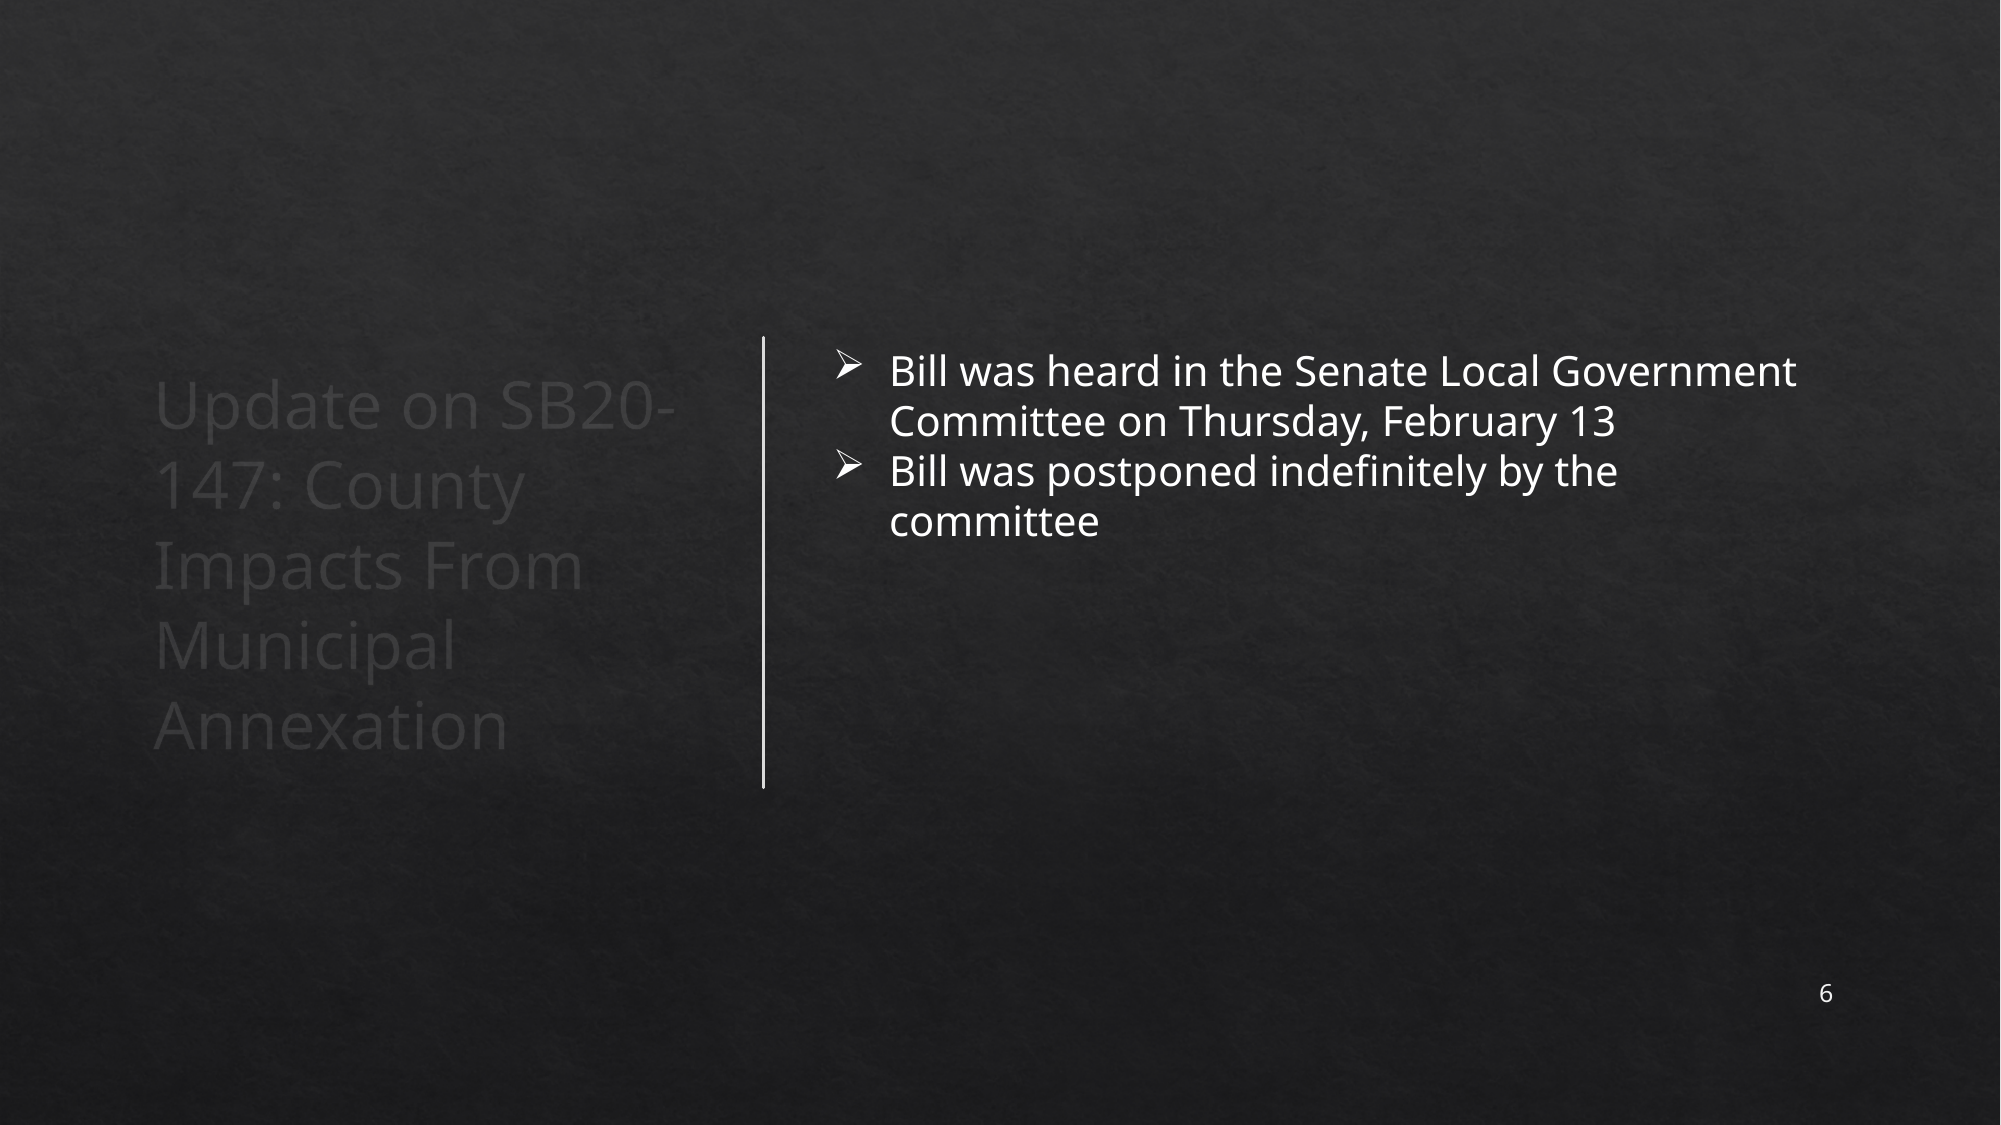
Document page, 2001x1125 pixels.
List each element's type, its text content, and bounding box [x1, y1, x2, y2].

slide_number 6 [1724, 965, 1849, 1025]
text_box Update on SB20-147: County Impacts From Municipal Annexation [137, 337, 709, 788]
text_box Bill was heard in the Senate Local Government Committee on Thursday, February 13 Bill was postponed indefinitely by the committee [818, 337, 1849, 553]
text_box [837, 182, 1862, 942]
text_box [0, 0, 2000, 1125]
